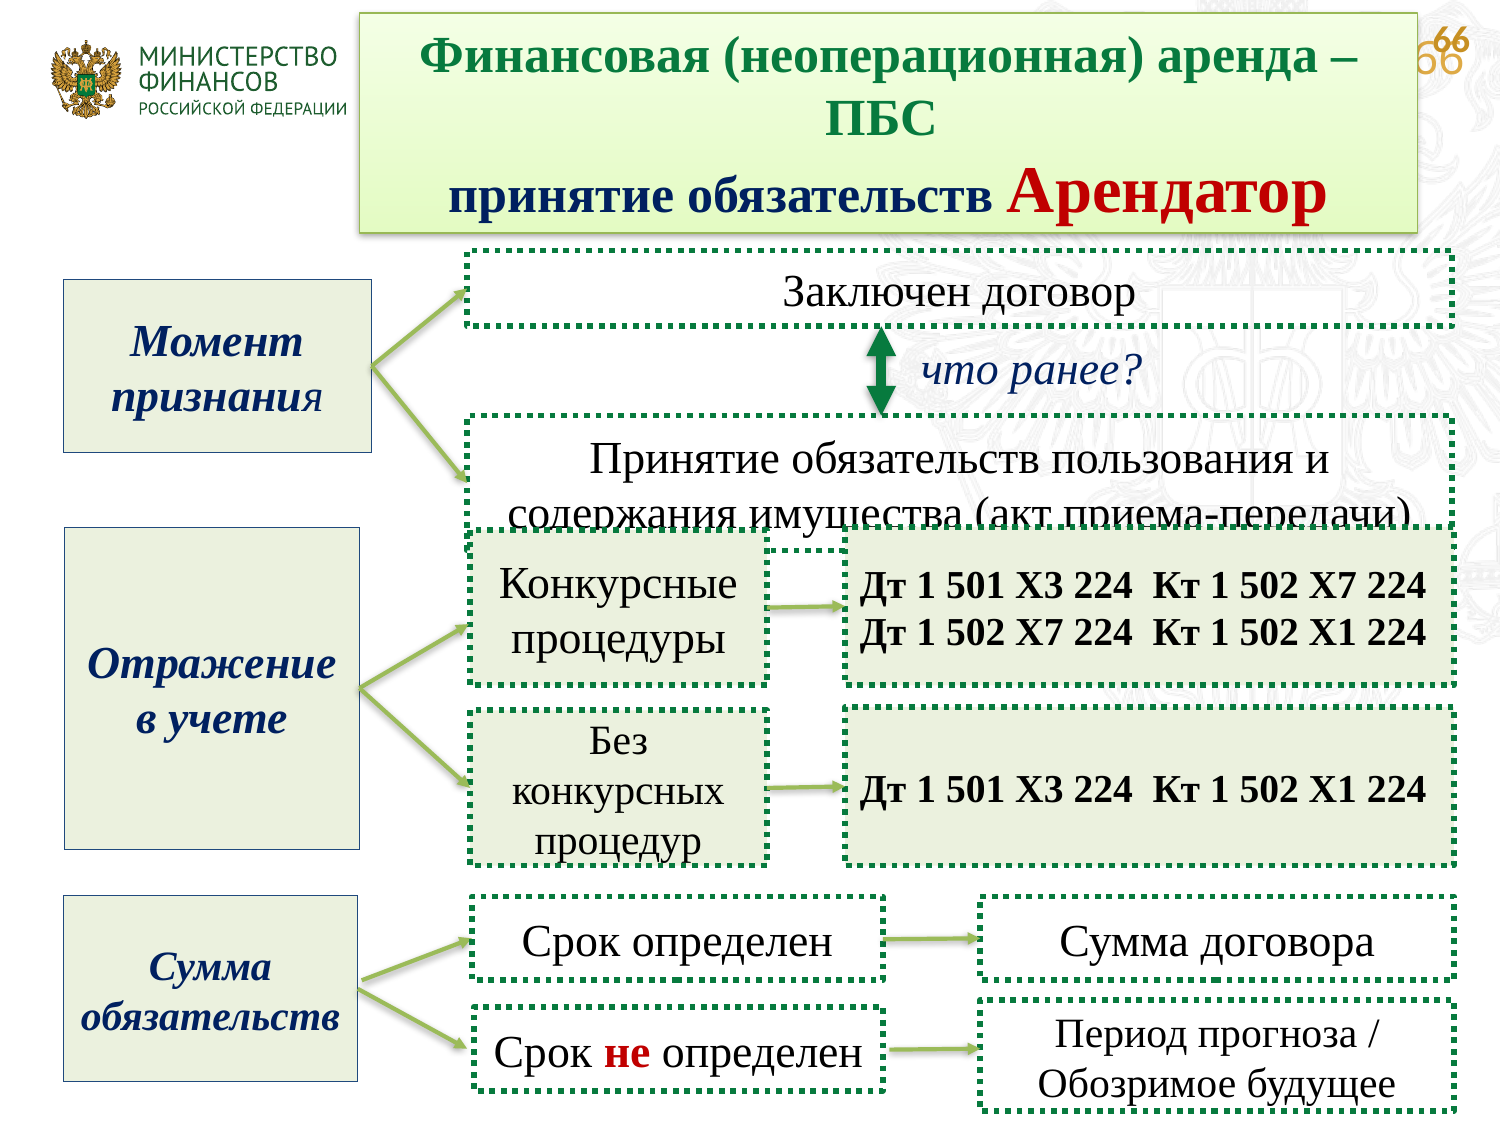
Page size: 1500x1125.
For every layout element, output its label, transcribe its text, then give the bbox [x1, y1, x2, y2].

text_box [357, 988, 468, 1049]
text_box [62, 250, 1453, 526]
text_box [62, 526, 1455, 1083]
text_box Период прогноза / Обозримое будущее [980, 1090, 1454, 1112]
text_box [361, 938, 473, 981]
slide_number 66 [1417, 8, 1500, 68]
text_box Финансовая (неоперационная) аренда – ПБС принятие обязательств Арендатор [359, 12, 1418, 234]
